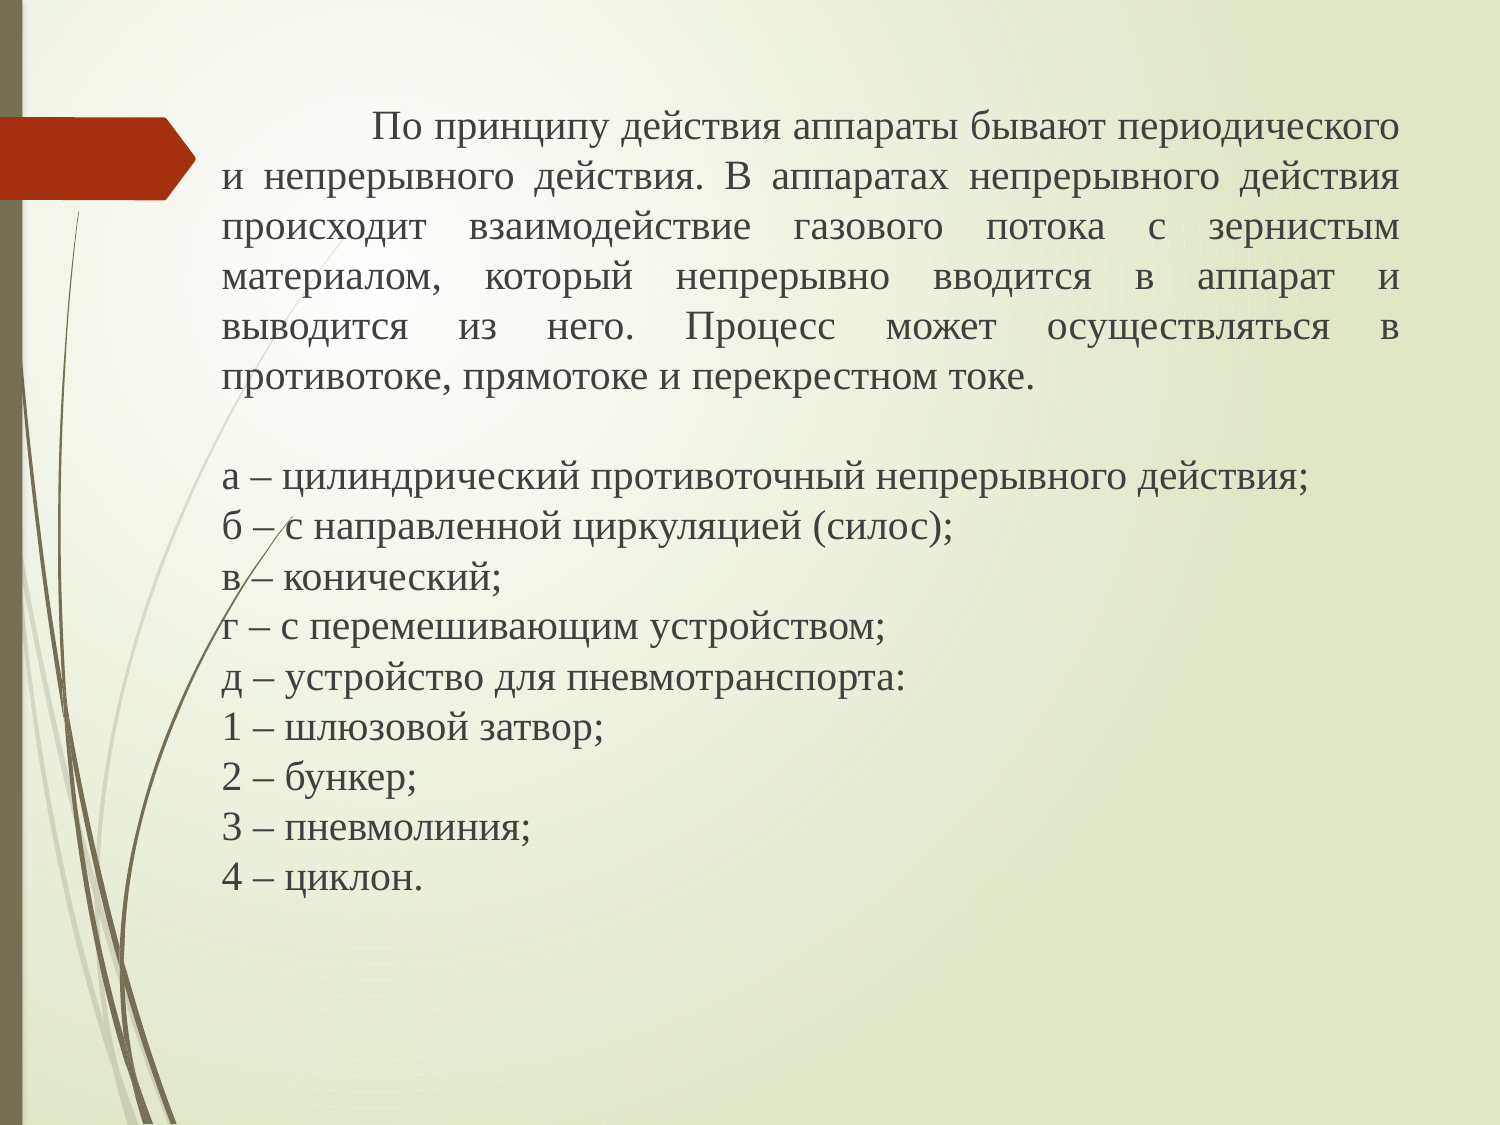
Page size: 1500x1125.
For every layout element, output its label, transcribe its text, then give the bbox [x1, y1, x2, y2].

list По принципу действия аппараты бывают периодического и непрерывного действия. В аппаратах непрерывного действия происходит взаимодействие газового потока с зернистым материалом, который непрерывно вводится в аппарат и выводится из него. Процесс может осуществляться в противотоке, прямотоке и перекрестном токе. а – цилиндрический противоточный непрерывного действия; б – с направленной циркуляцией (силос); в – конический; г – с перемешивающим устройством; д – устройство для пневмотранспорта: 1 – шлюзовой затвор; 2 – бункер; 3 – пневмолиния; 4 – циклон. [206, 90, 1416, 970]
